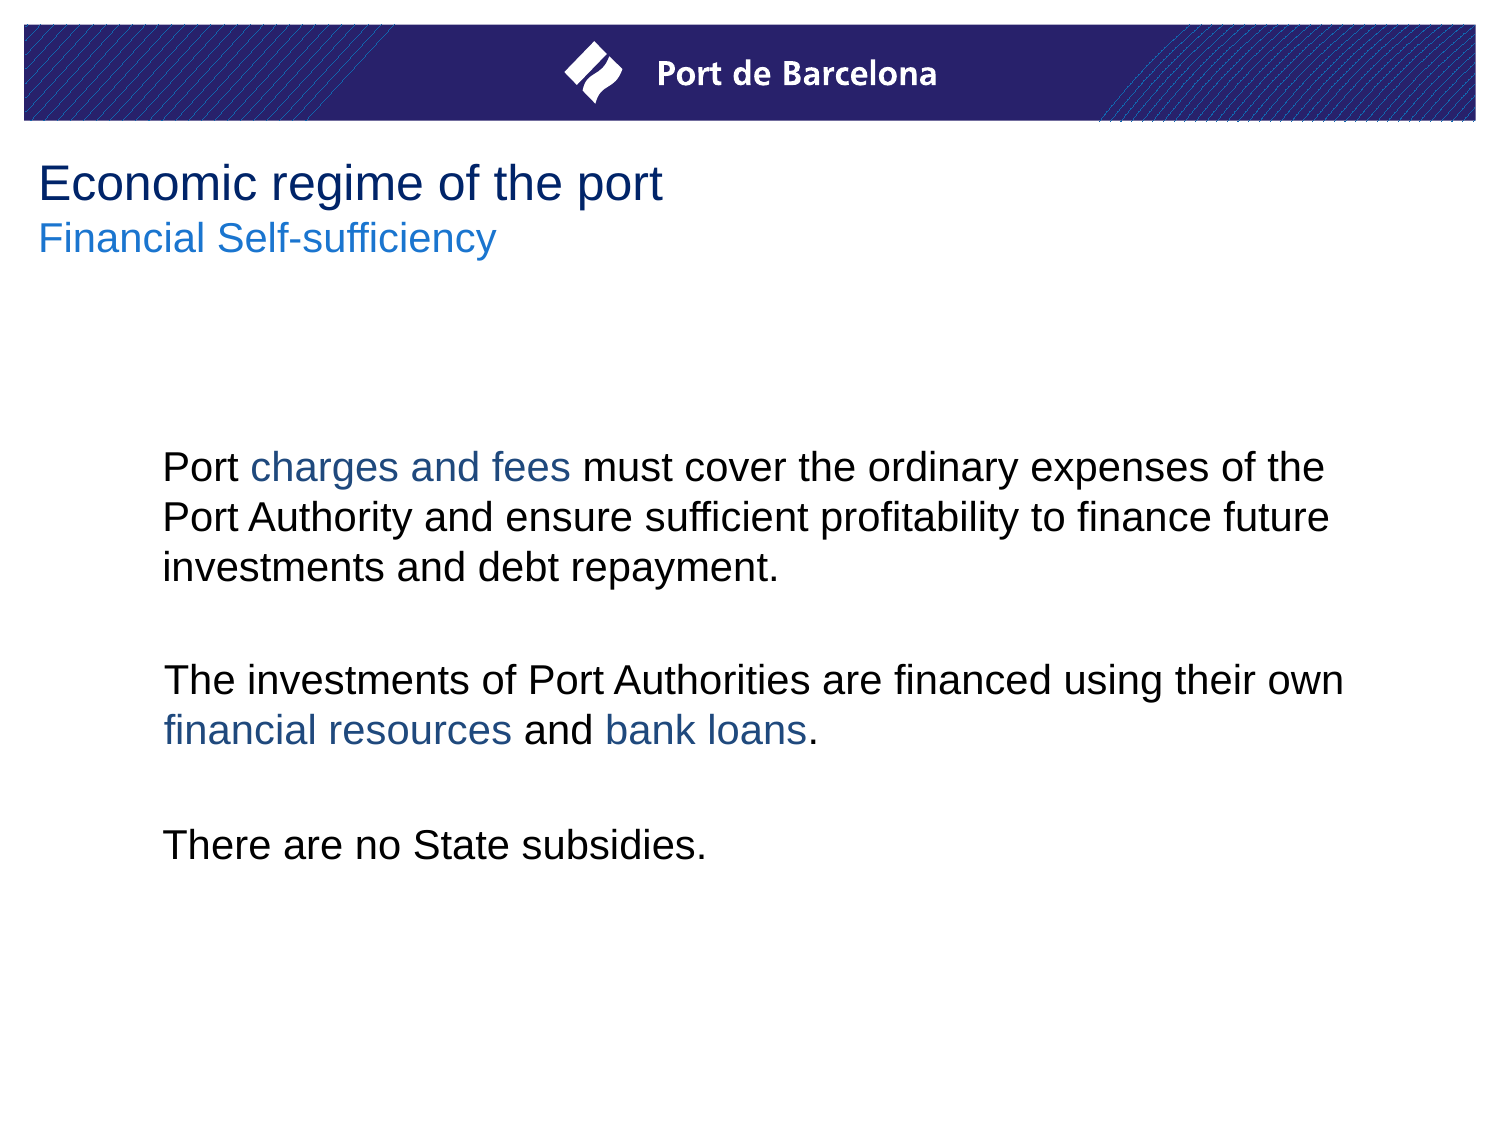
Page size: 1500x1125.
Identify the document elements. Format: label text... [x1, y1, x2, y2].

text_box Economic regime of the port Financial Self-sufficiency [23, 143, 1500, 269]
text_box There are no State subsidies. [147, 810, 1426, 926]
text_box Port charges and fees must cover the ordinary expenses of the Port Authority and ensure sufficient profitability to finance future investments and debt repayment. [147, 432, 1426, 598]
text_box The investments of Port Authorities are financed using their own financial resources and bank loans. [148, 645, 1427, 760]
